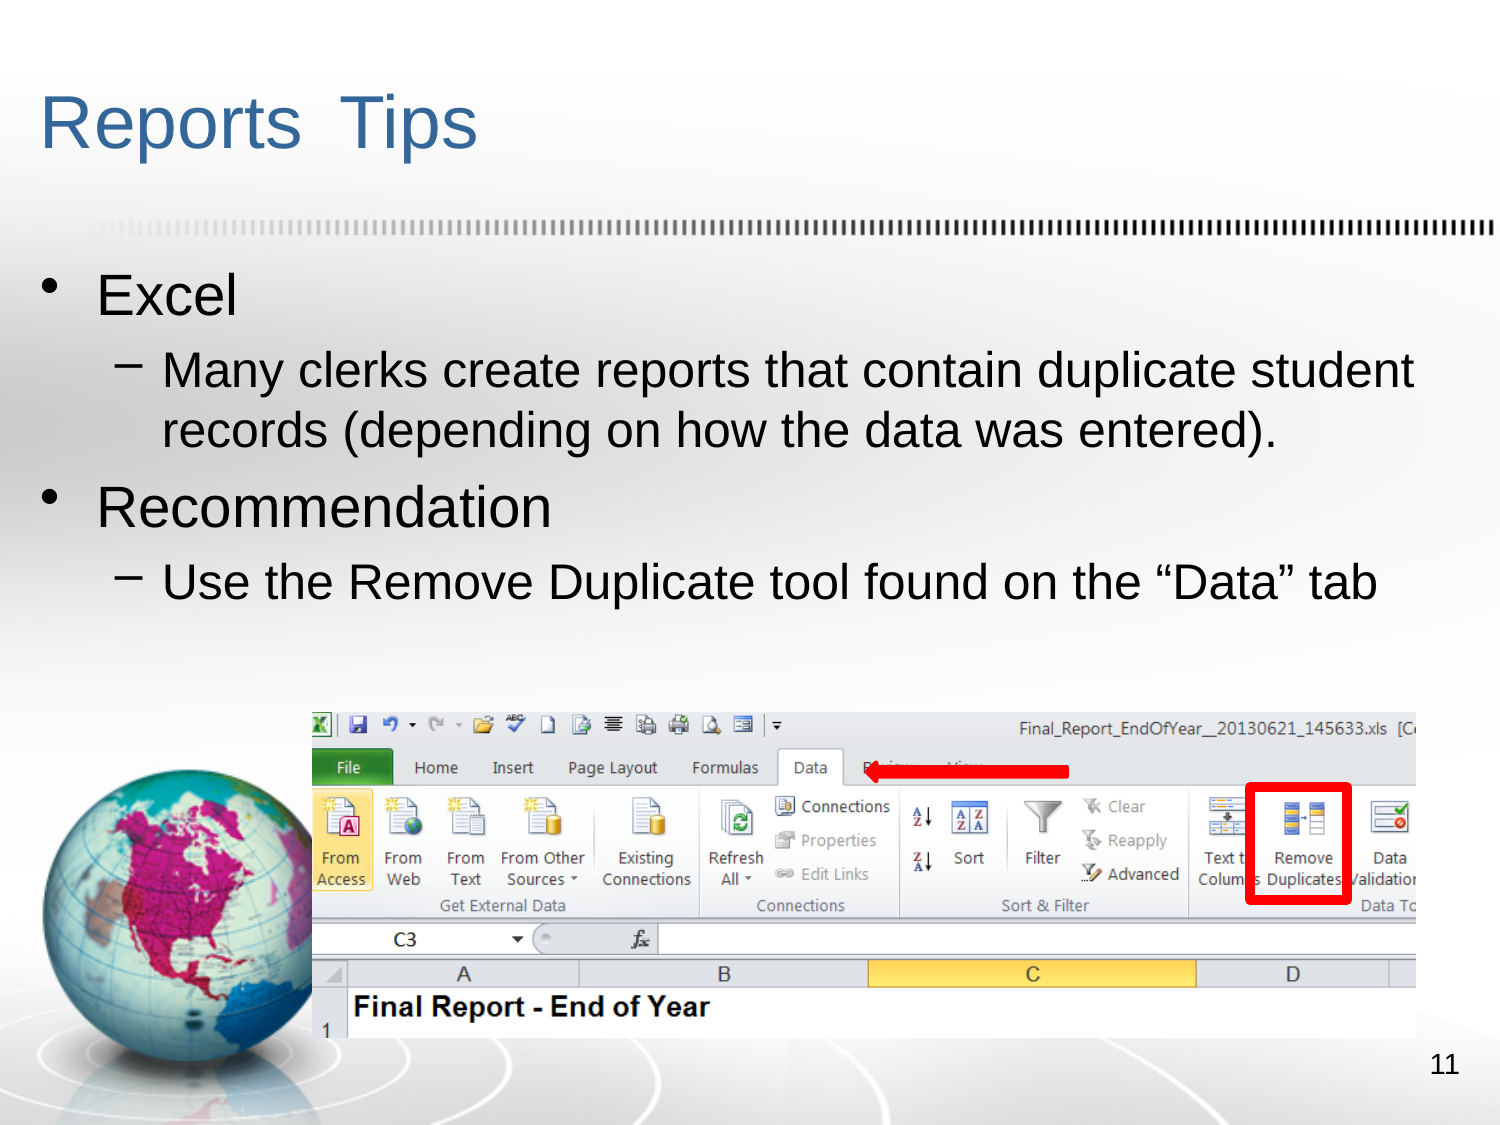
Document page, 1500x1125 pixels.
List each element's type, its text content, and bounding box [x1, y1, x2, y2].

picture [0, 0, 1500, 1125]
list Excel Many clerks create reports that contain duplicate student records (depending on how the data was entered). Recommendation Use the Remove Duplicate tool found on the “Data” tab [24, 249, 1475, 1025]
slide_number 11 [1125, 1037, 1475, 1100]
title Reports Tips [24, 24, 1475, 213]
